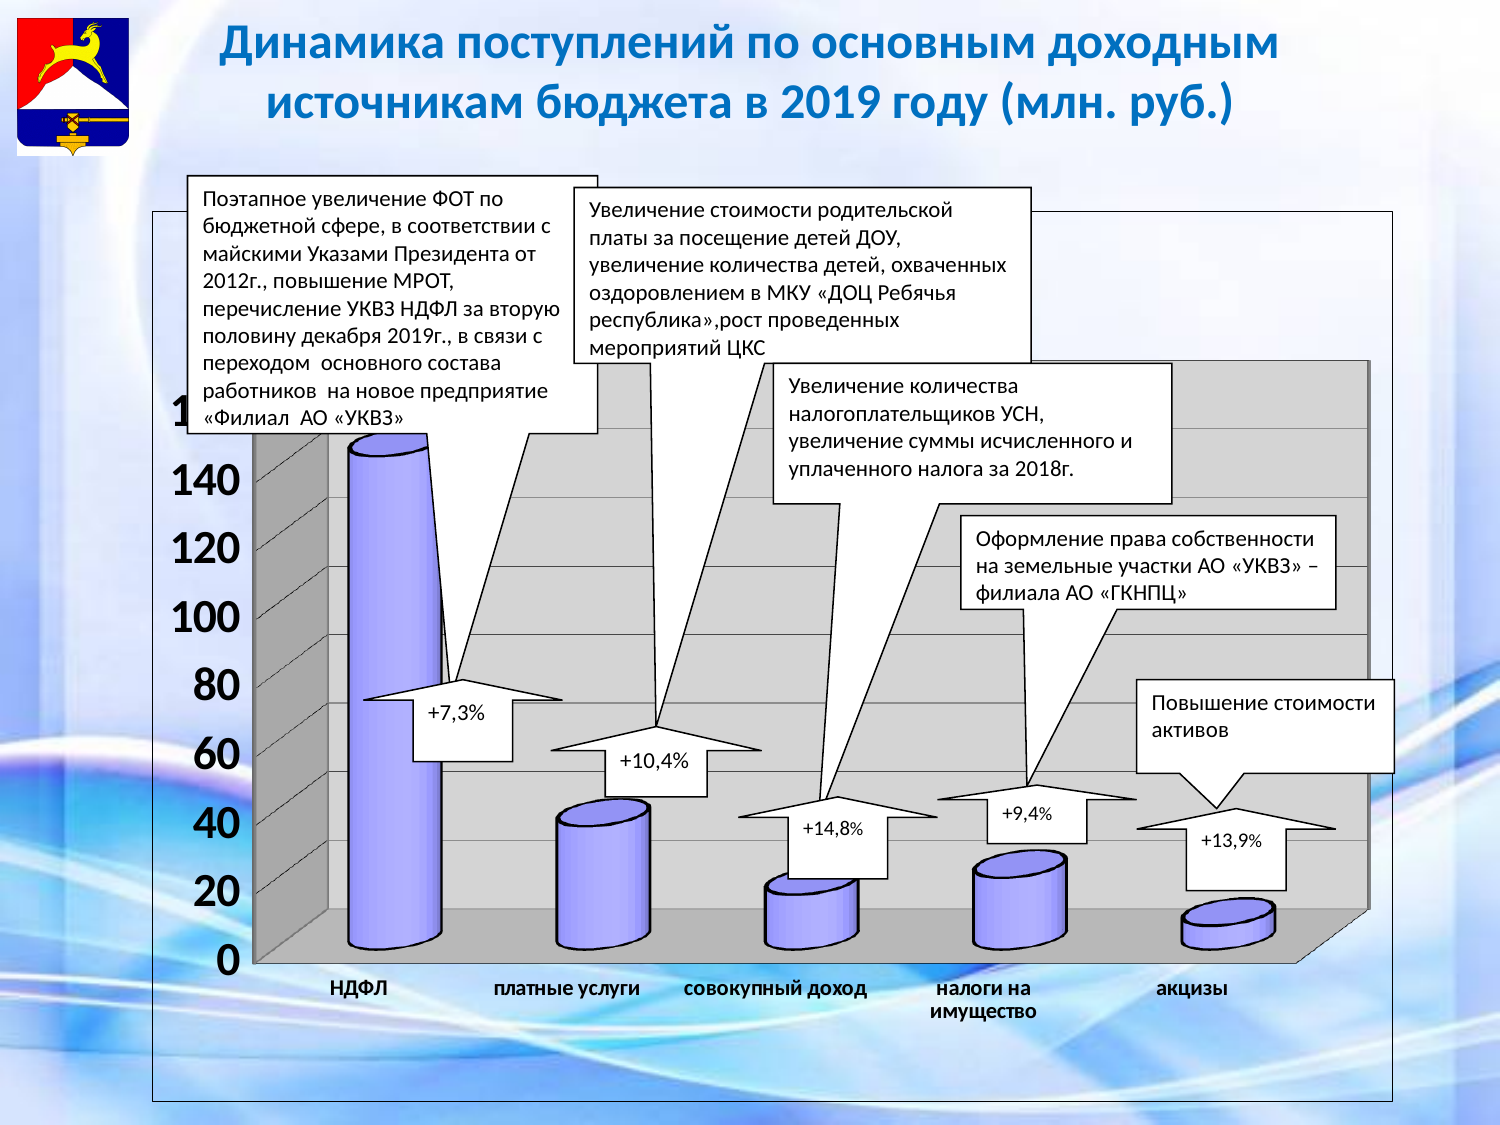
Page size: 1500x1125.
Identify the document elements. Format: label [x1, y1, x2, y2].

chart [152, 210, 1393, 1102]
picture [0, 0, 1500, 1125]
